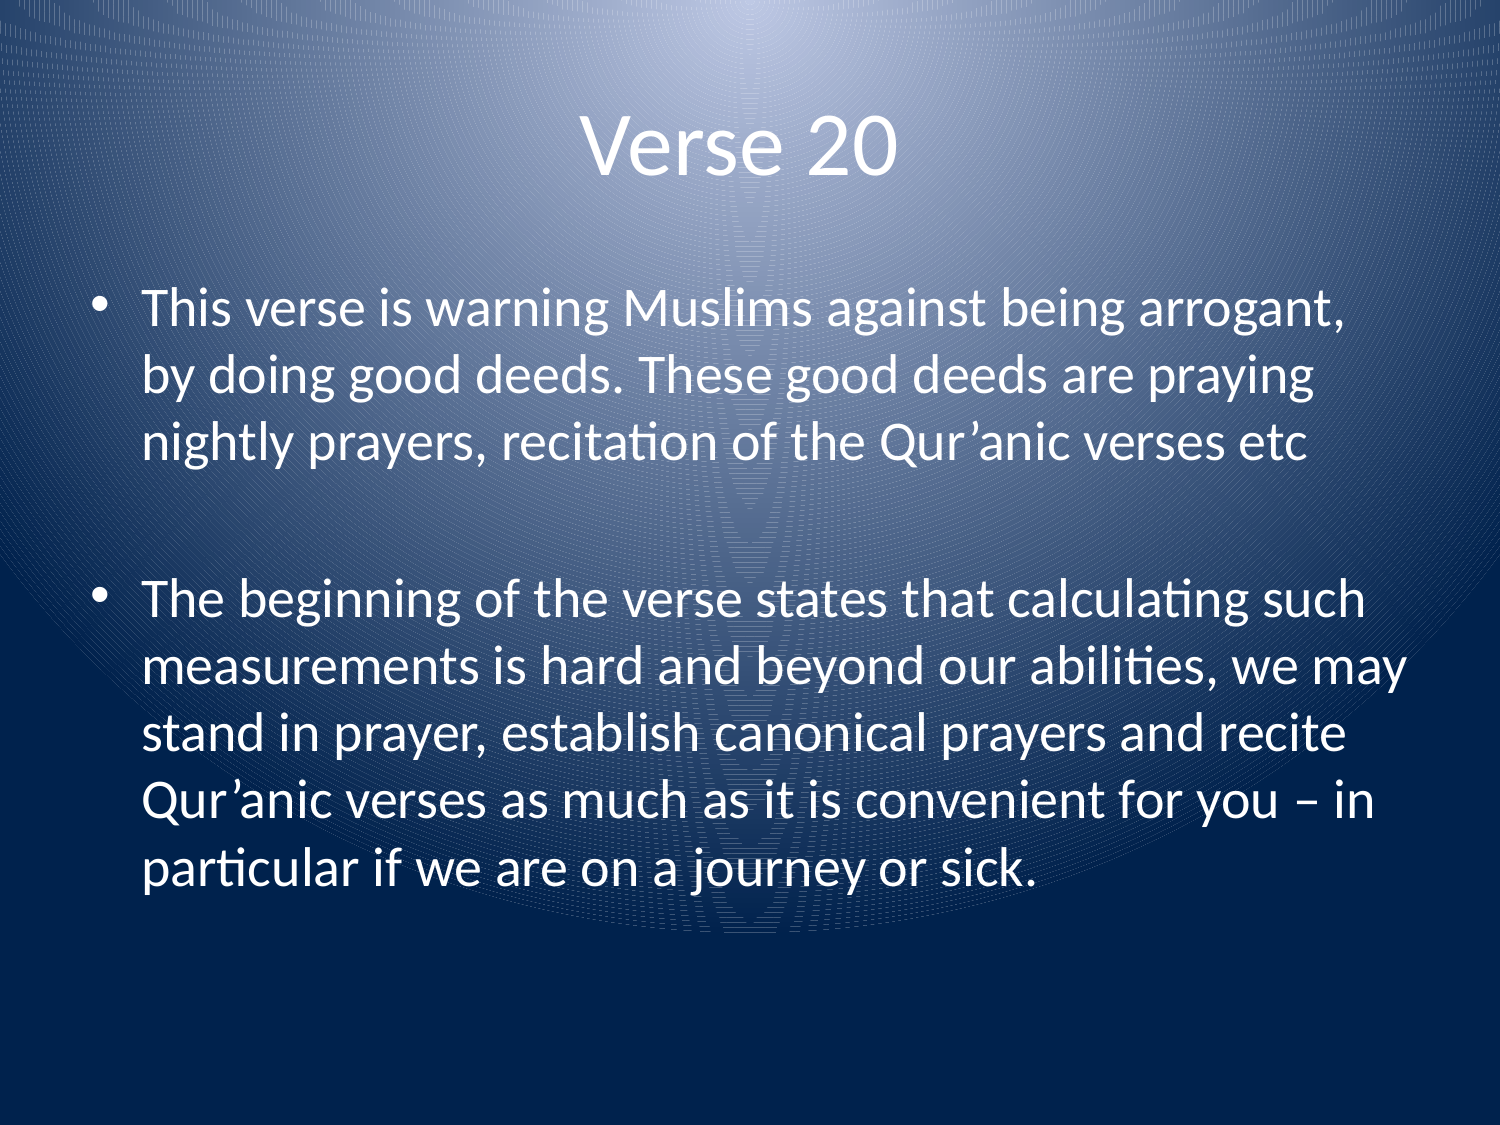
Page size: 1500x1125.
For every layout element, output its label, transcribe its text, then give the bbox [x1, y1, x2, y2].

list This verse is warning Muslims against being arrogant, by doing good deeds. These good deeds are praying nightly prayers, recitation of the Qur’anic verses etc The beginning of the verse states that calculating such measurements is hard and beyond our abilities, we may stand in prayer, establish canonical prayers and recite Qur’anic verses as much as it is convenient for you – in particular if we are on a journey or sick. [75, 262, 1425, 1005]
title Verse 20 [75, 45, 1425, 233]
